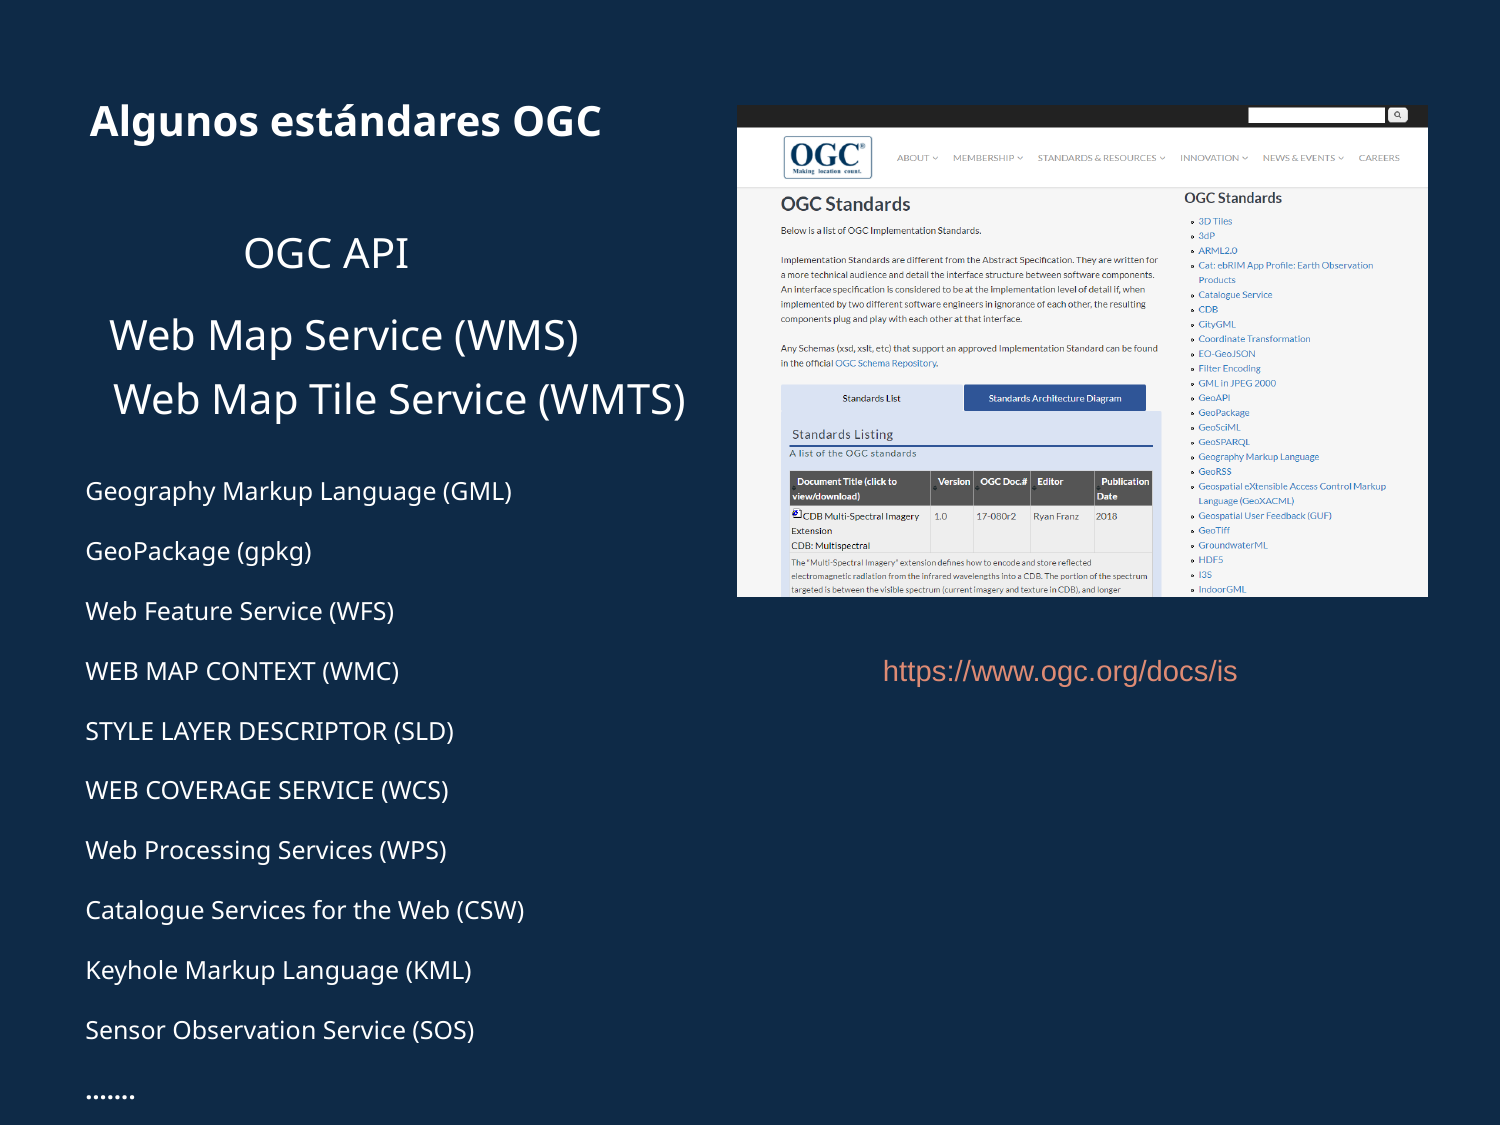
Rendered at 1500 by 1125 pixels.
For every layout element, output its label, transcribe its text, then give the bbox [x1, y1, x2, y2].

text_box Web Map Service (WMS) [94, 301, 595, 366]
text_box https://www.ogc.org/docs/is [868, 645, 1270, 695]
text_box Web Map Tile Service (WMTS) [99, 365, 702, 431]
text_box Algunos estándares OGC [75, 87, 1425, 250]
text_box OGC API [228, 219, 425, 285]
text_box Geography Markup Language (GML) GeoPackage (gpkg) Web Feature Service (WFS) WEB MAP CONTEXT (WMC) STYLE LAYER DESCRIPTOR (SLD) WEB COVERAGE SERVICE (WCS) Web Processing Services (WPS) Catalogue Services for the Web (CSW) Keyhole Markup Language (KML) Sensor Observation Service (SOS) ……. [70, 468, 821, 1112]
picture [736, 105, 1428, 597]
